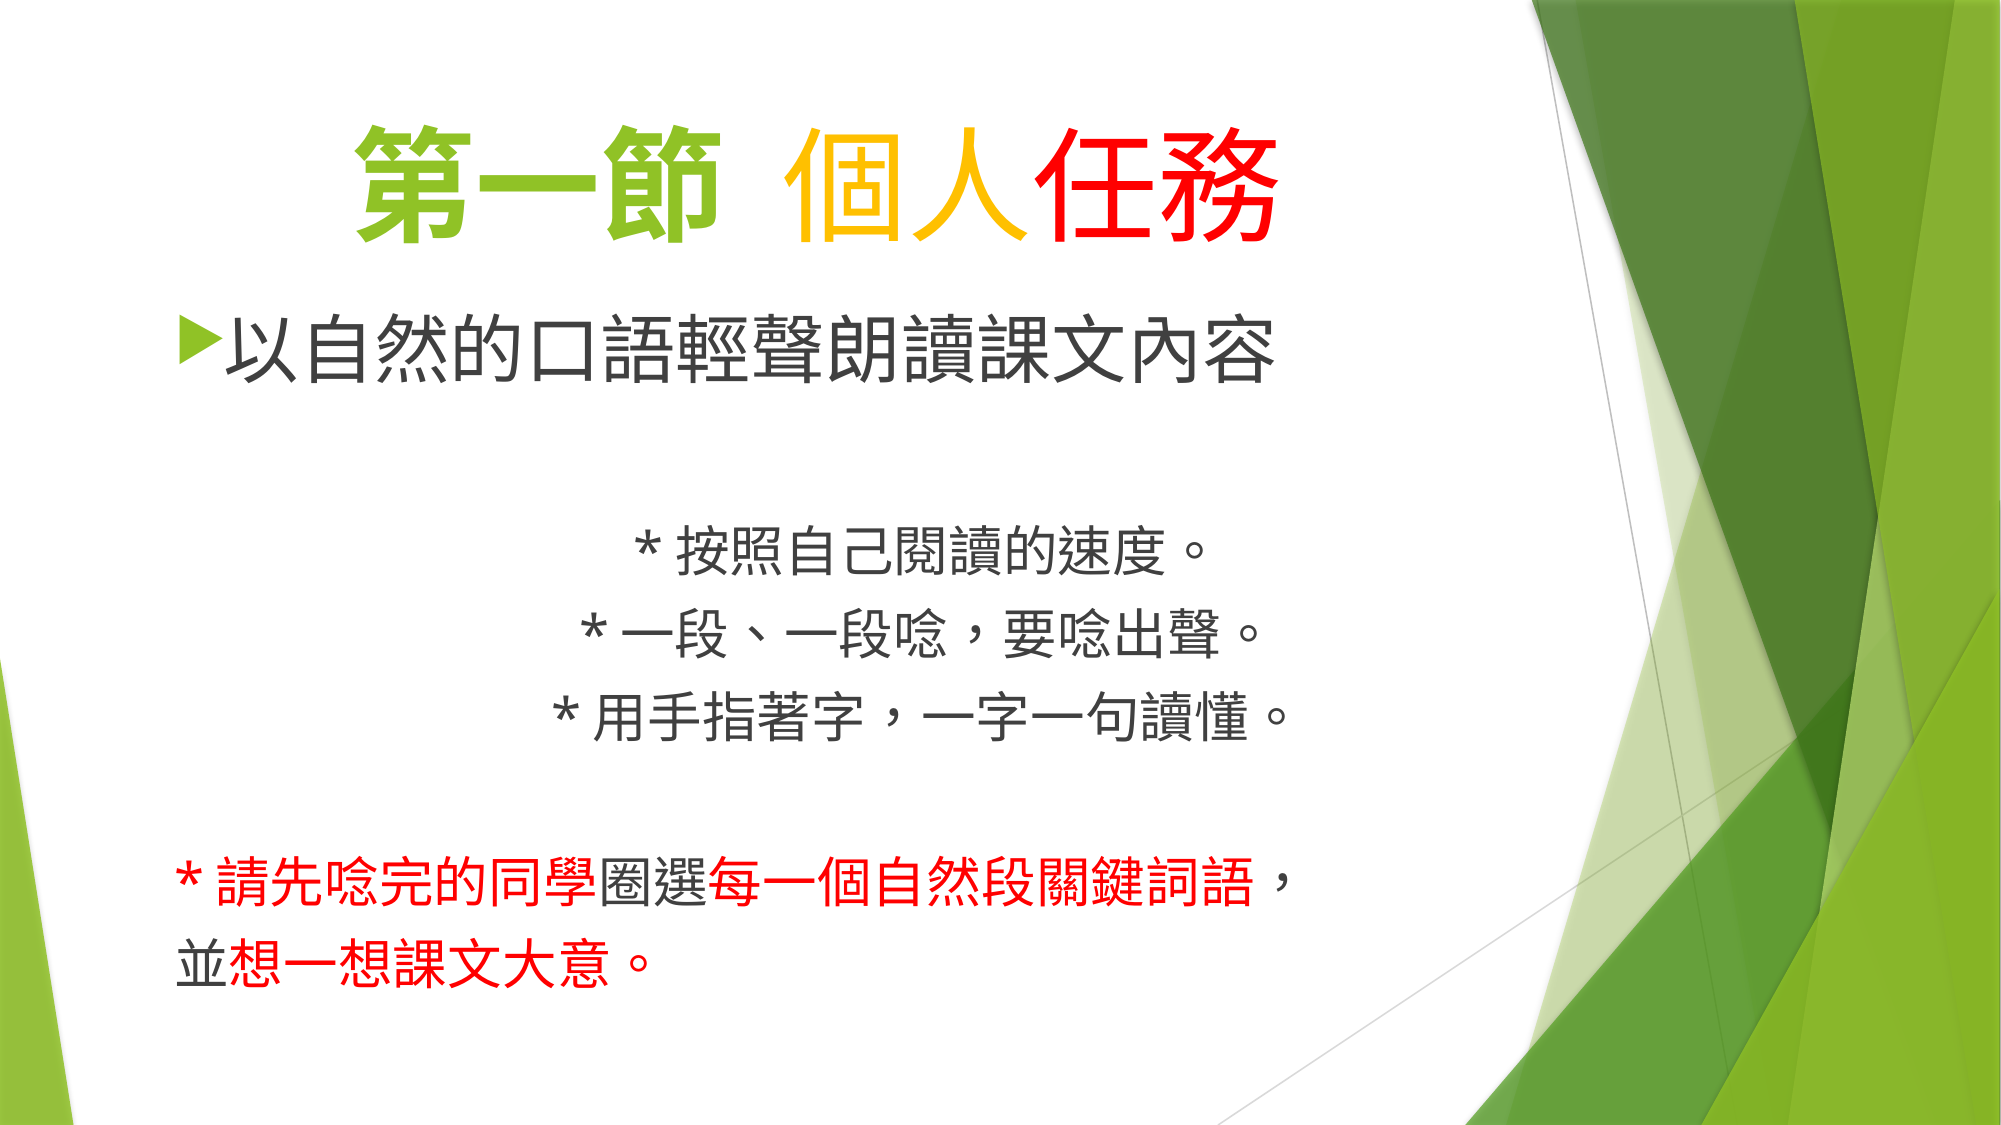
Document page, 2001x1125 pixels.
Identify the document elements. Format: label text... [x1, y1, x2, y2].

list 以自然的口語輕聲朗讀課文內容 *按照自己閱讀的速度。 *一段、一段唸，要唸出聲。 *用手指著字，一字一句讀懂。 *請先唸完的同學圈選每一個自然段關鍵詞語， 並想一想課文大意。 [159, 294, 1698, 1009]
title 第一節 個人任務 [111, 99, 1522, 317]
